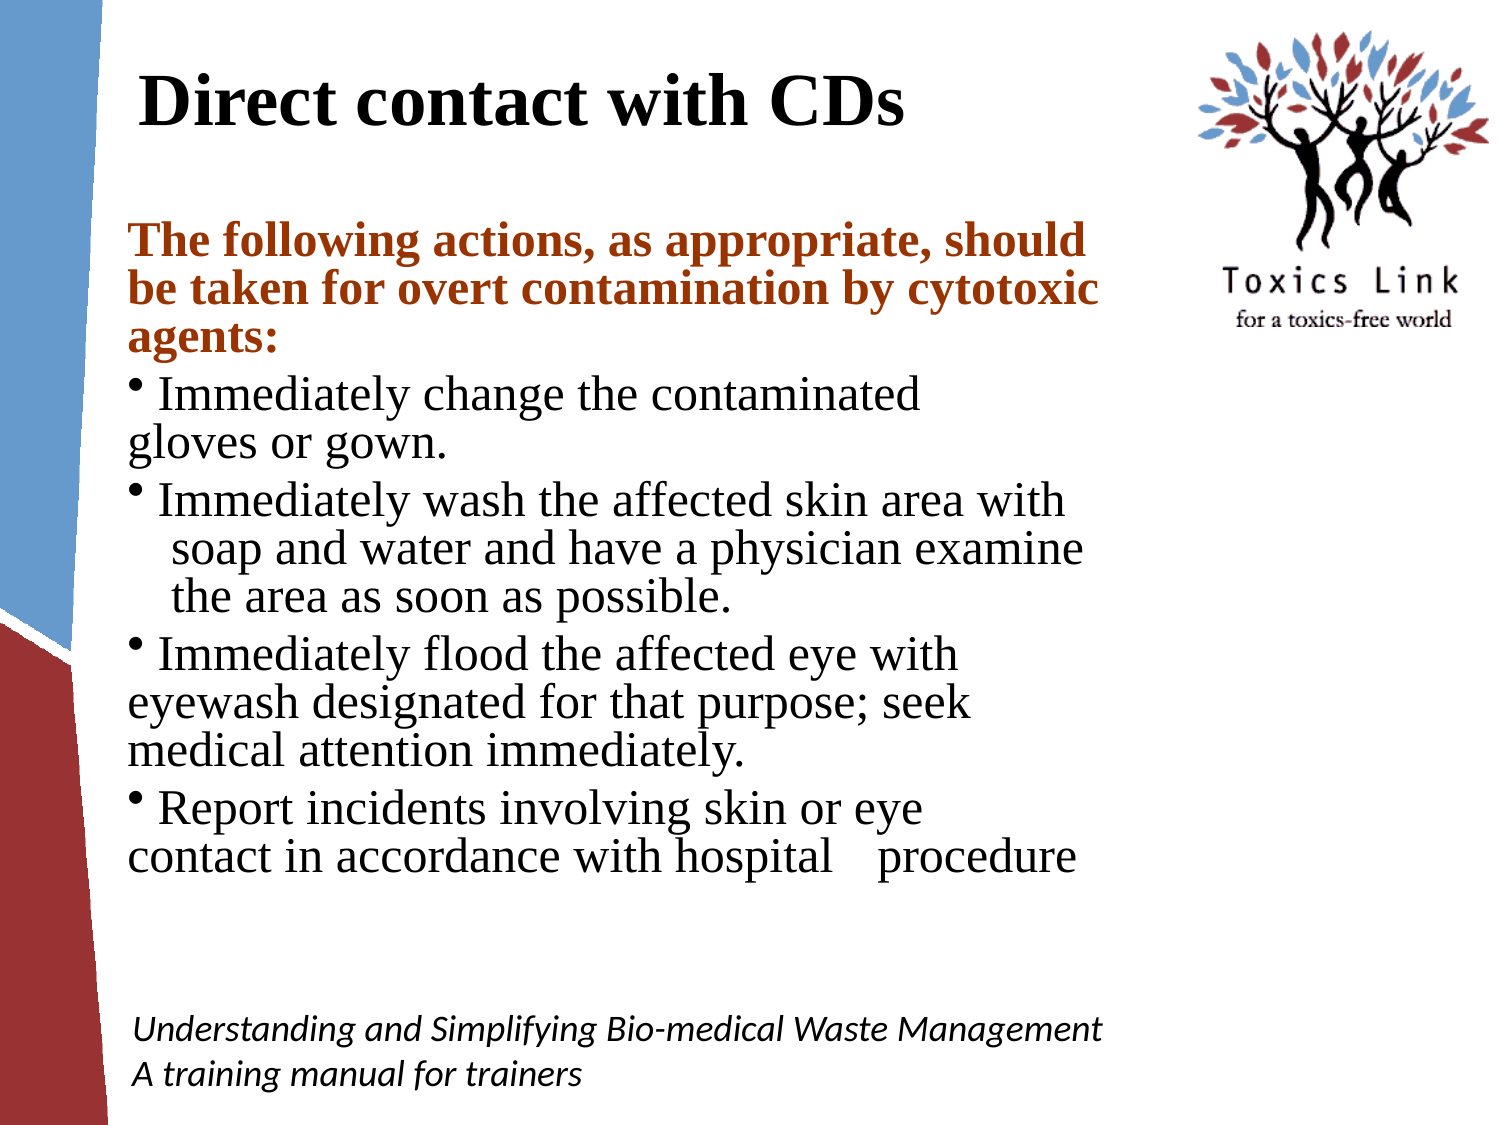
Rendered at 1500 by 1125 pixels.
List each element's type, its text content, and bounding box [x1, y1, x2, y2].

picture [0, 0, 108, 1125]
picture [1198, 30, 1489, 327]
list The following actions, as appropriate, should be taken for overt contamination by cytotoxic agents: Immediately change the contaminated gloves or gown. Immediately wash the affected skin area with soap and water and have a physician examine the area as soon as possible. Immediately flood the affected eye with eyewash designated for that purpose; seek medical attention immediately. Report incidents involving skin or eye contact in accordance with hospital procedure [111, 210, 1141, 962]
title Direct contact with CDs [123, 42, 1188, 231]
footer Understanding and Simplifying Bio-medical Waste Management A training manual for trainers [116, 995, 1290, 1079]
